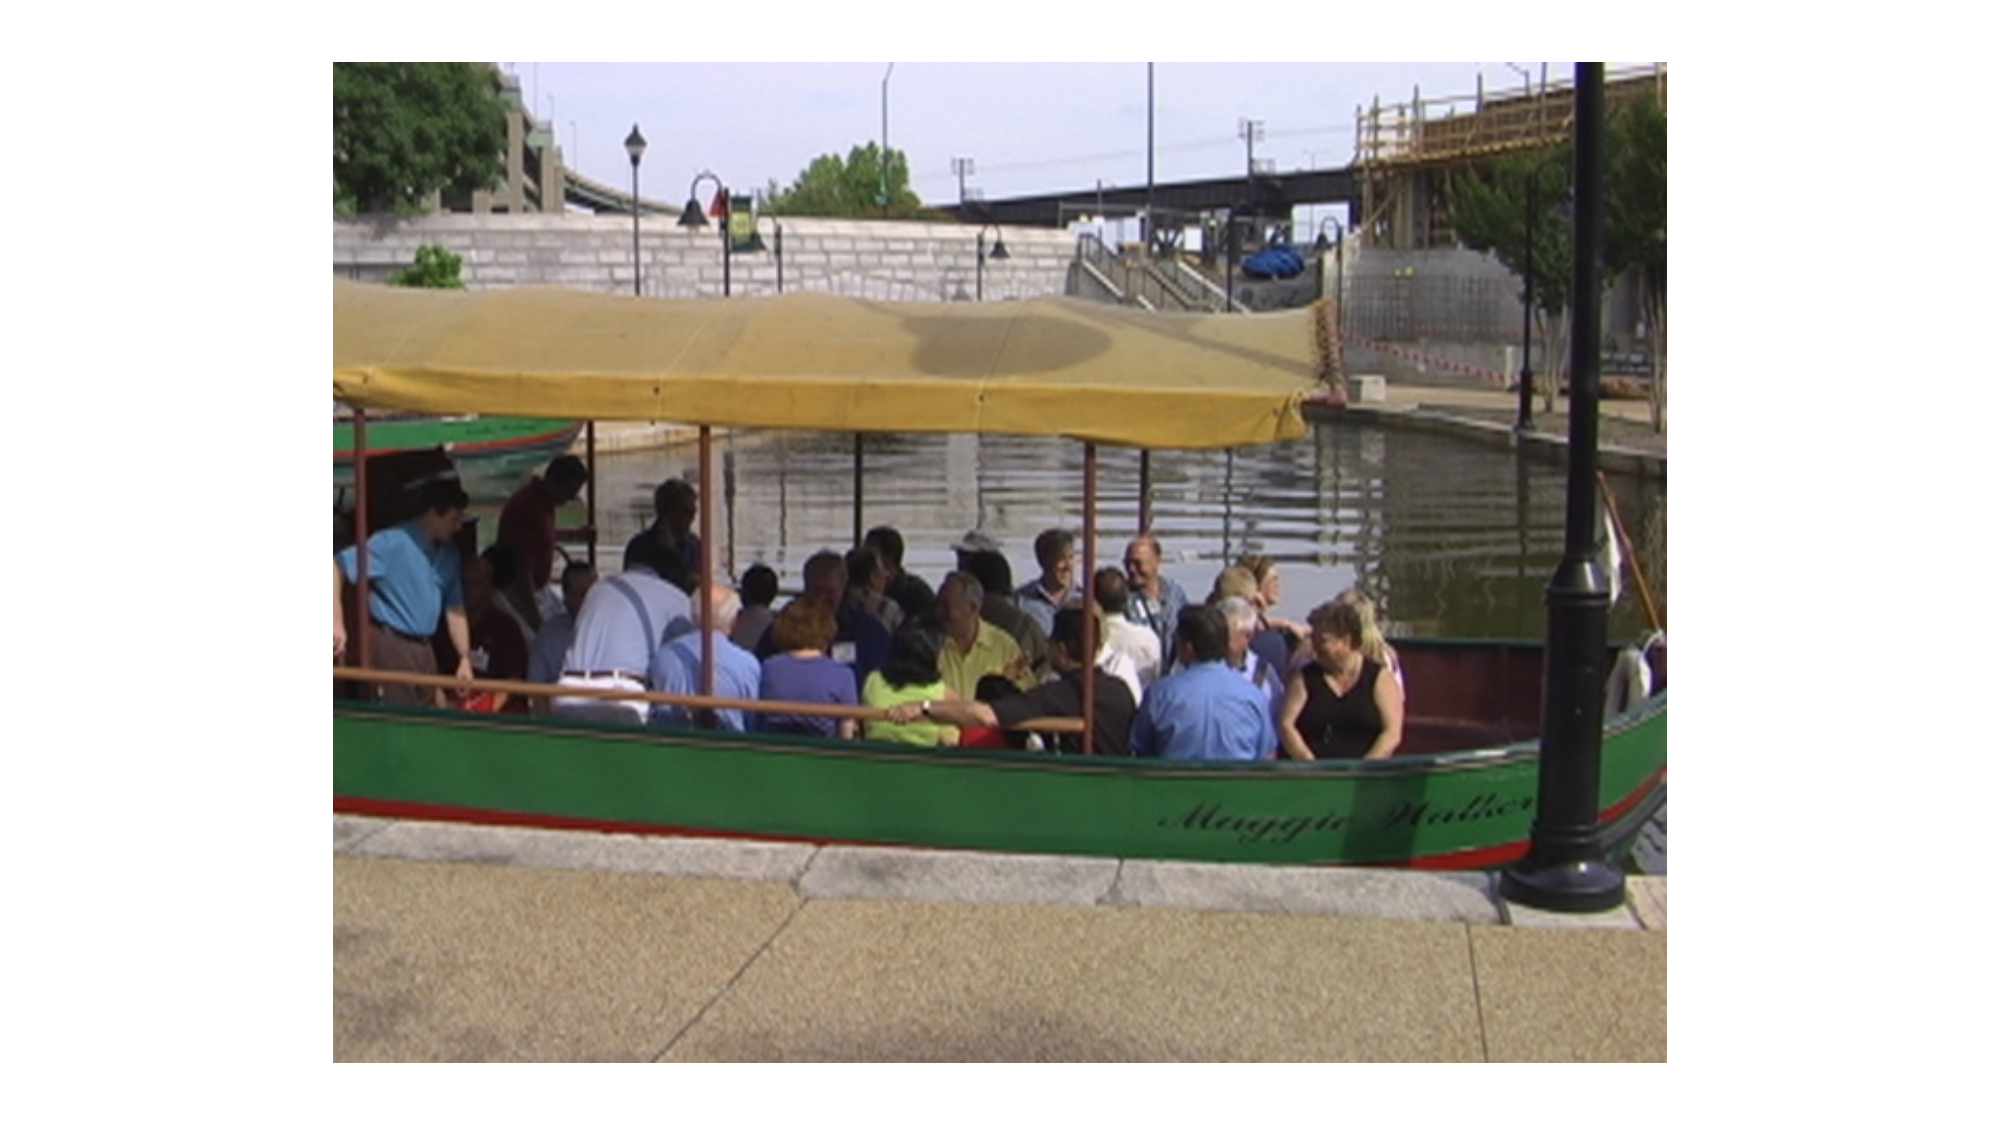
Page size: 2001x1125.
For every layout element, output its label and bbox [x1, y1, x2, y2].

picture [333, 62, 1667, 1063]
